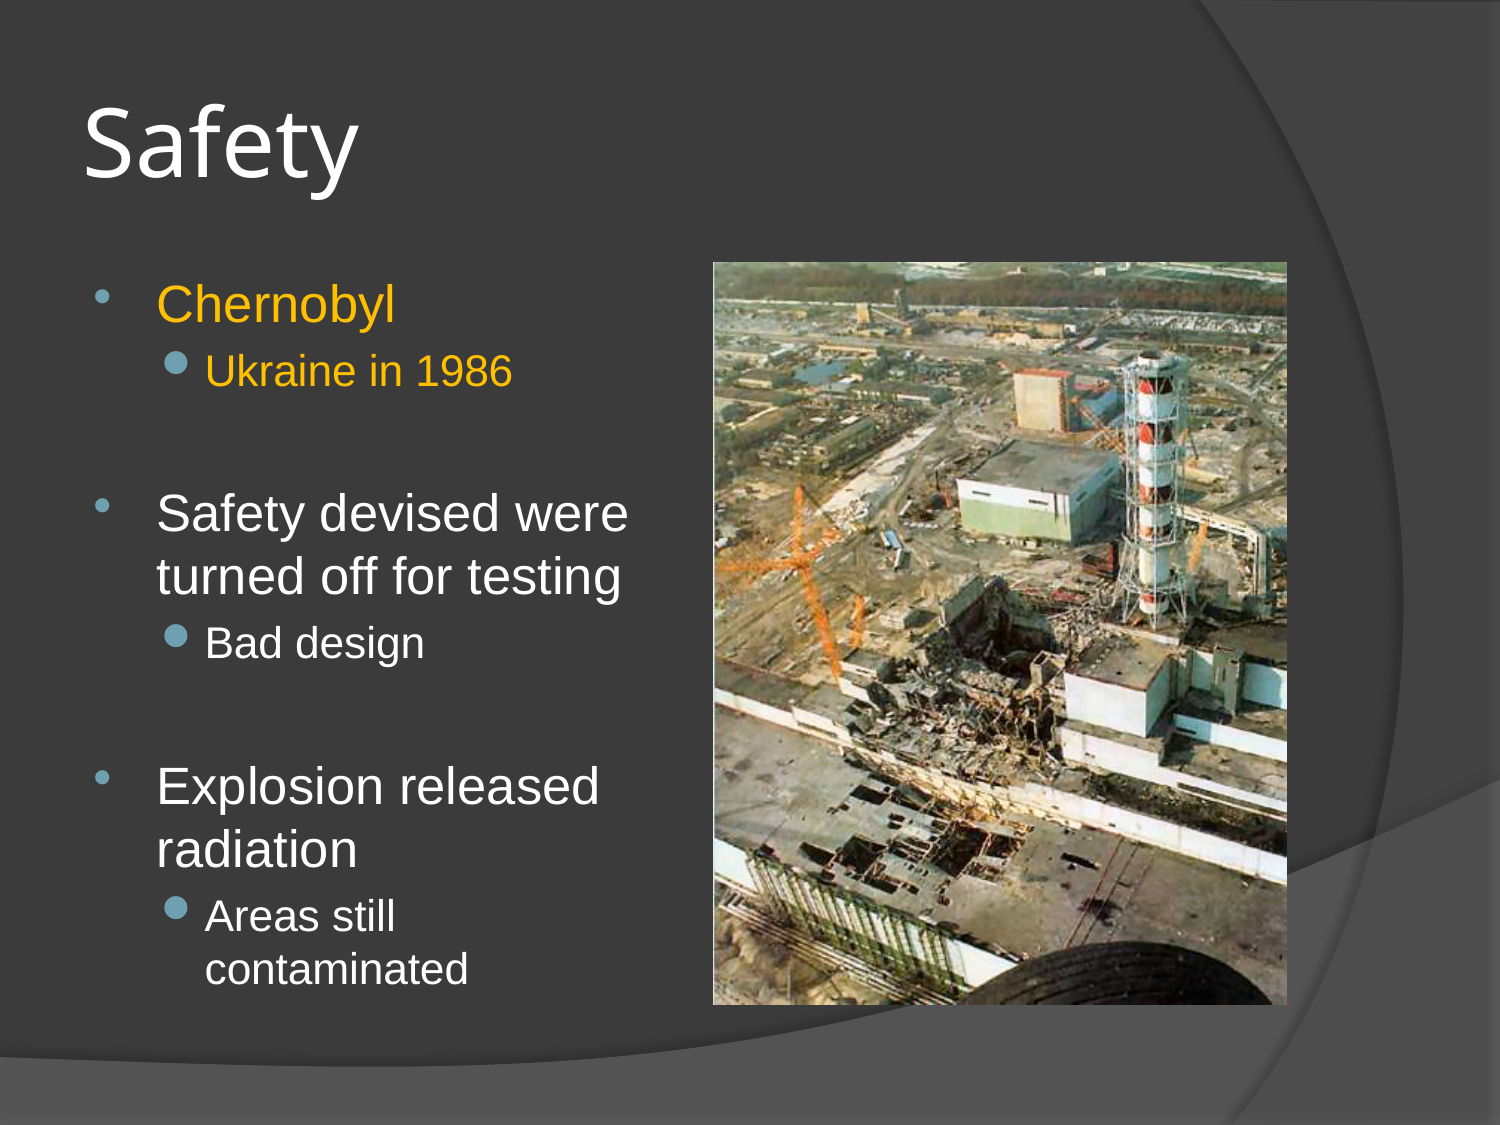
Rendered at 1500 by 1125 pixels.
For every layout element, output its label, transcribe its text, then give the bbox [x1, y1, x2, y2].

title Safety [75, 45, 1300, 233]
list Chernobyl Ukraine in 1986 Safety devised were turned off for testing Bad design Explosion released radiation Areas still contaminated [75, 262, 675, 1005]
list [713, 262, 1287, 1006]
